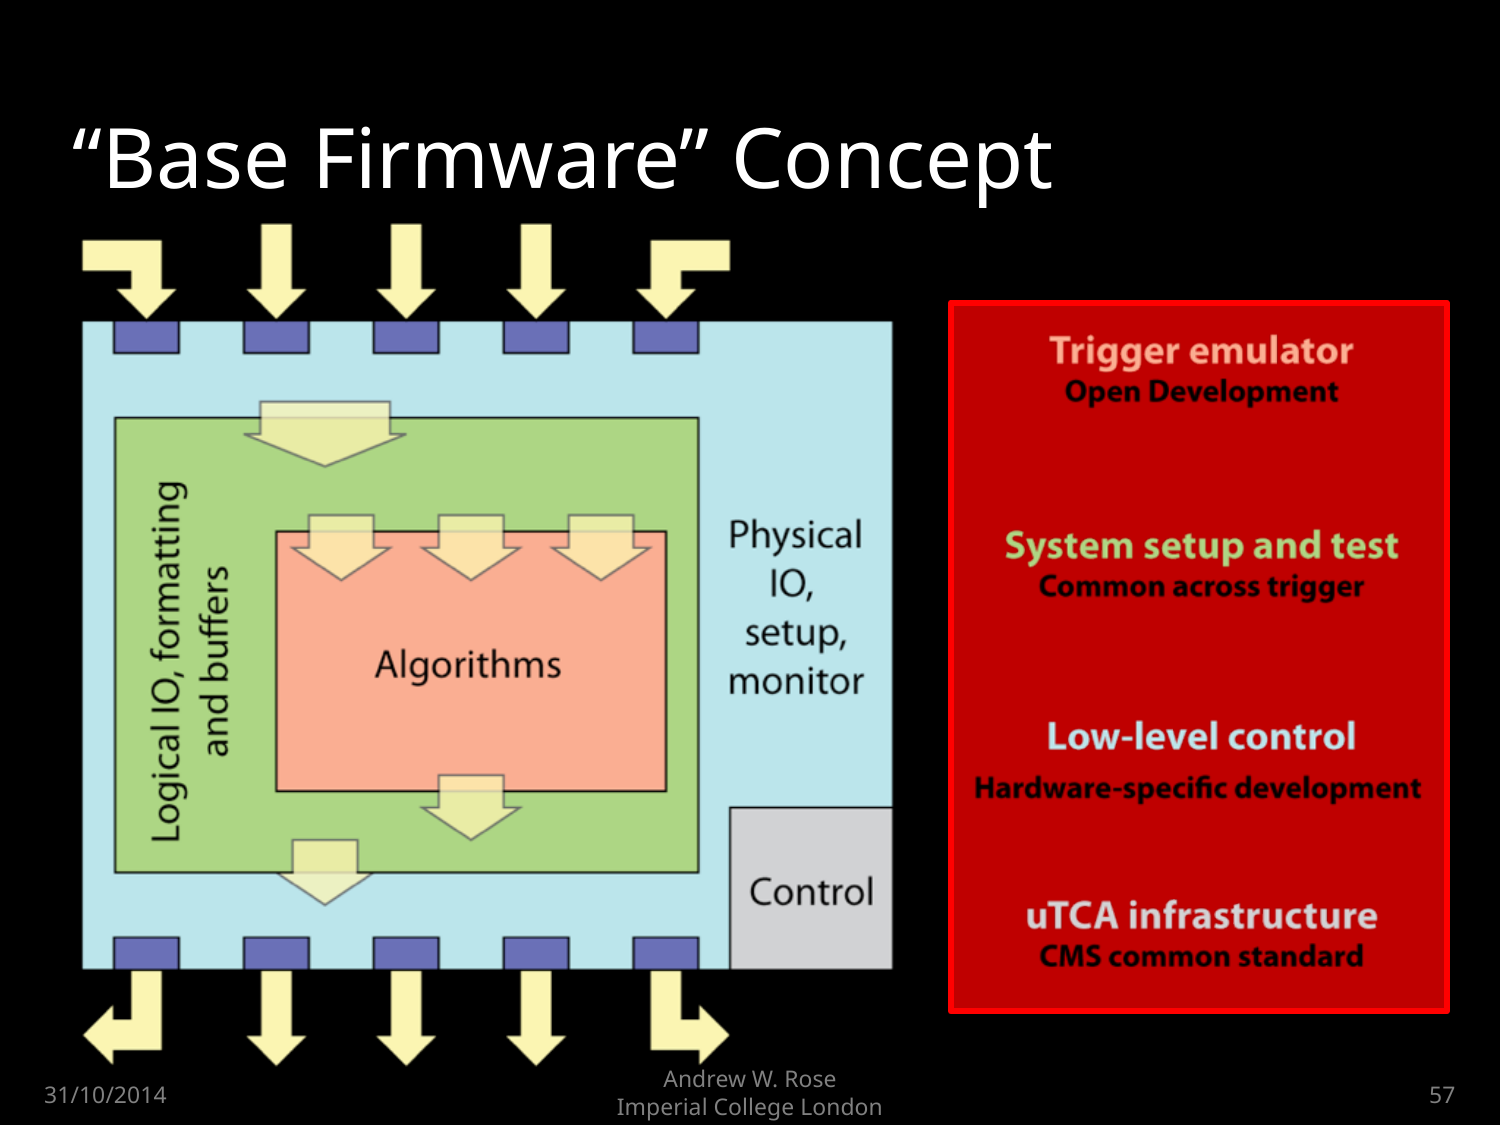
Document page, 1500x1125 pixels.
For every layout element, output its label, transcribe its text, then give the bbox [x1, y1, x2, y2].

footer Andrew W. Rose Imperial College London [501, 1084, 999, 1122]
title “Base Firmware” Concept [57, 37, 1318, 213]
slide_number 57 [1326, 1073, 1471, 1115]
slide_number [29, 1073, 271, 1115]
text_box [80, 221, 1448, 1071]
